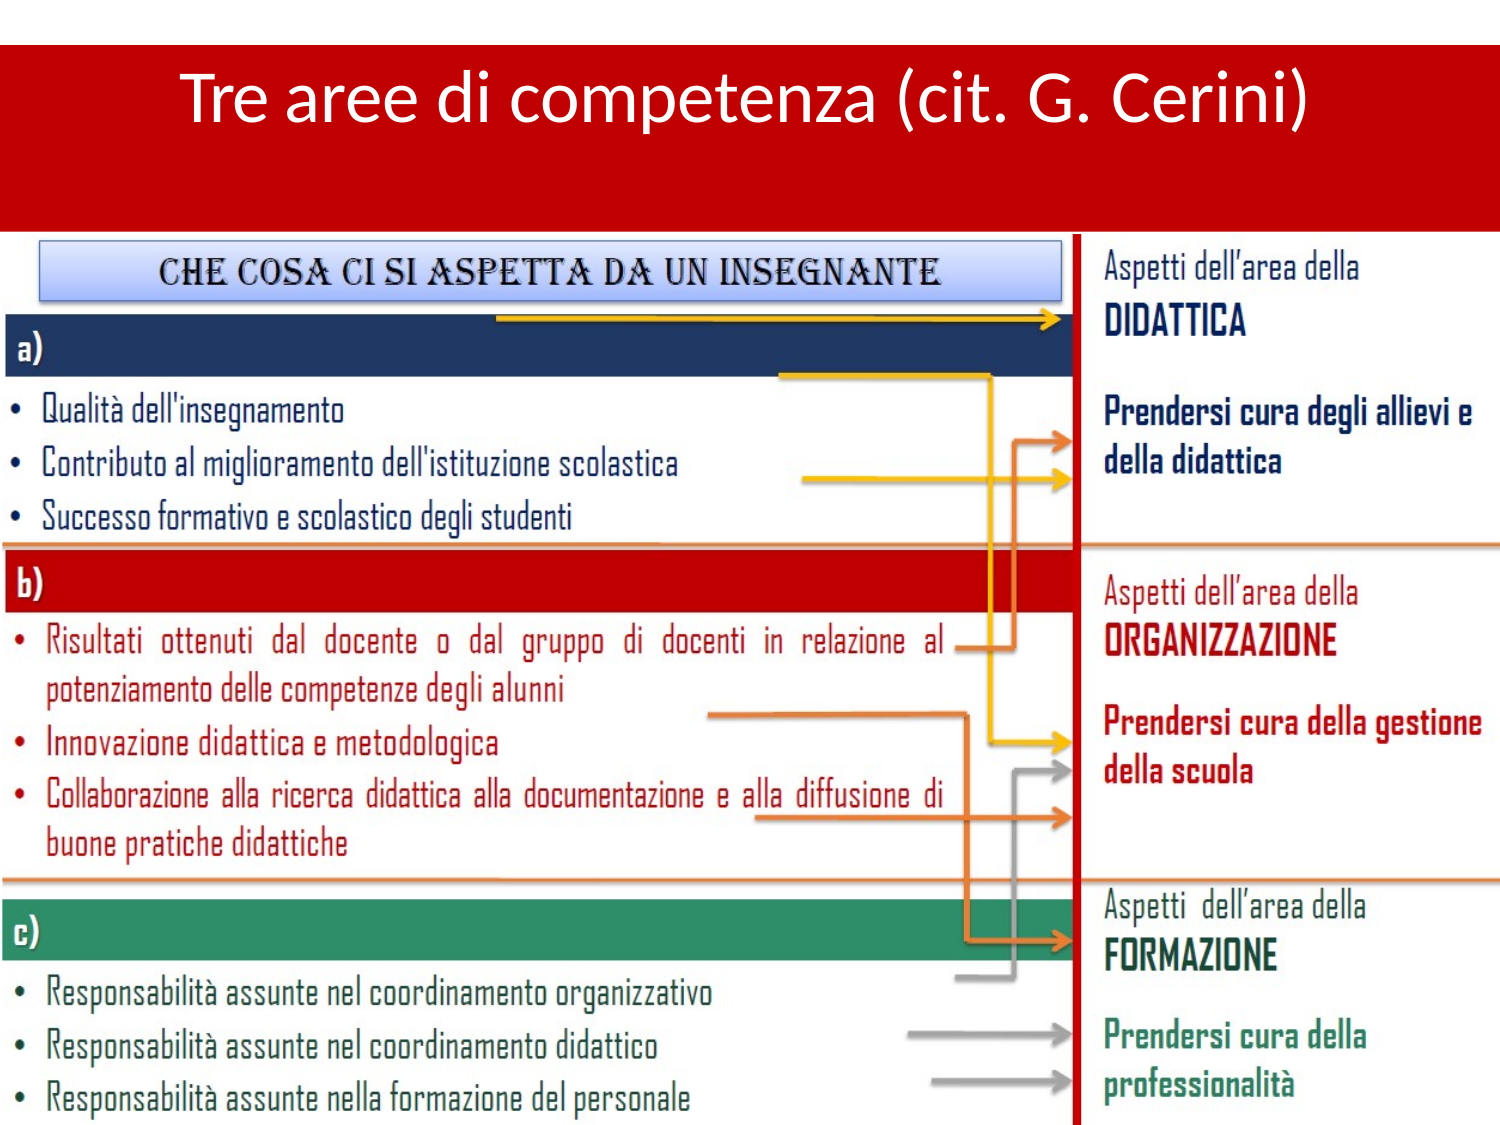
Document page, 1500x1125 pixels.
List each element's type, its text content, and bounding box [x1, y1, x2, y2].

text_box [0, 45, 177, 232]
text_box [2, 234, 1500, 1125]
text_box [1324, 45, 1500, 232]
title Tre aree di competenza (cit. G. Cerini) [177, 45, 1324, 234]
